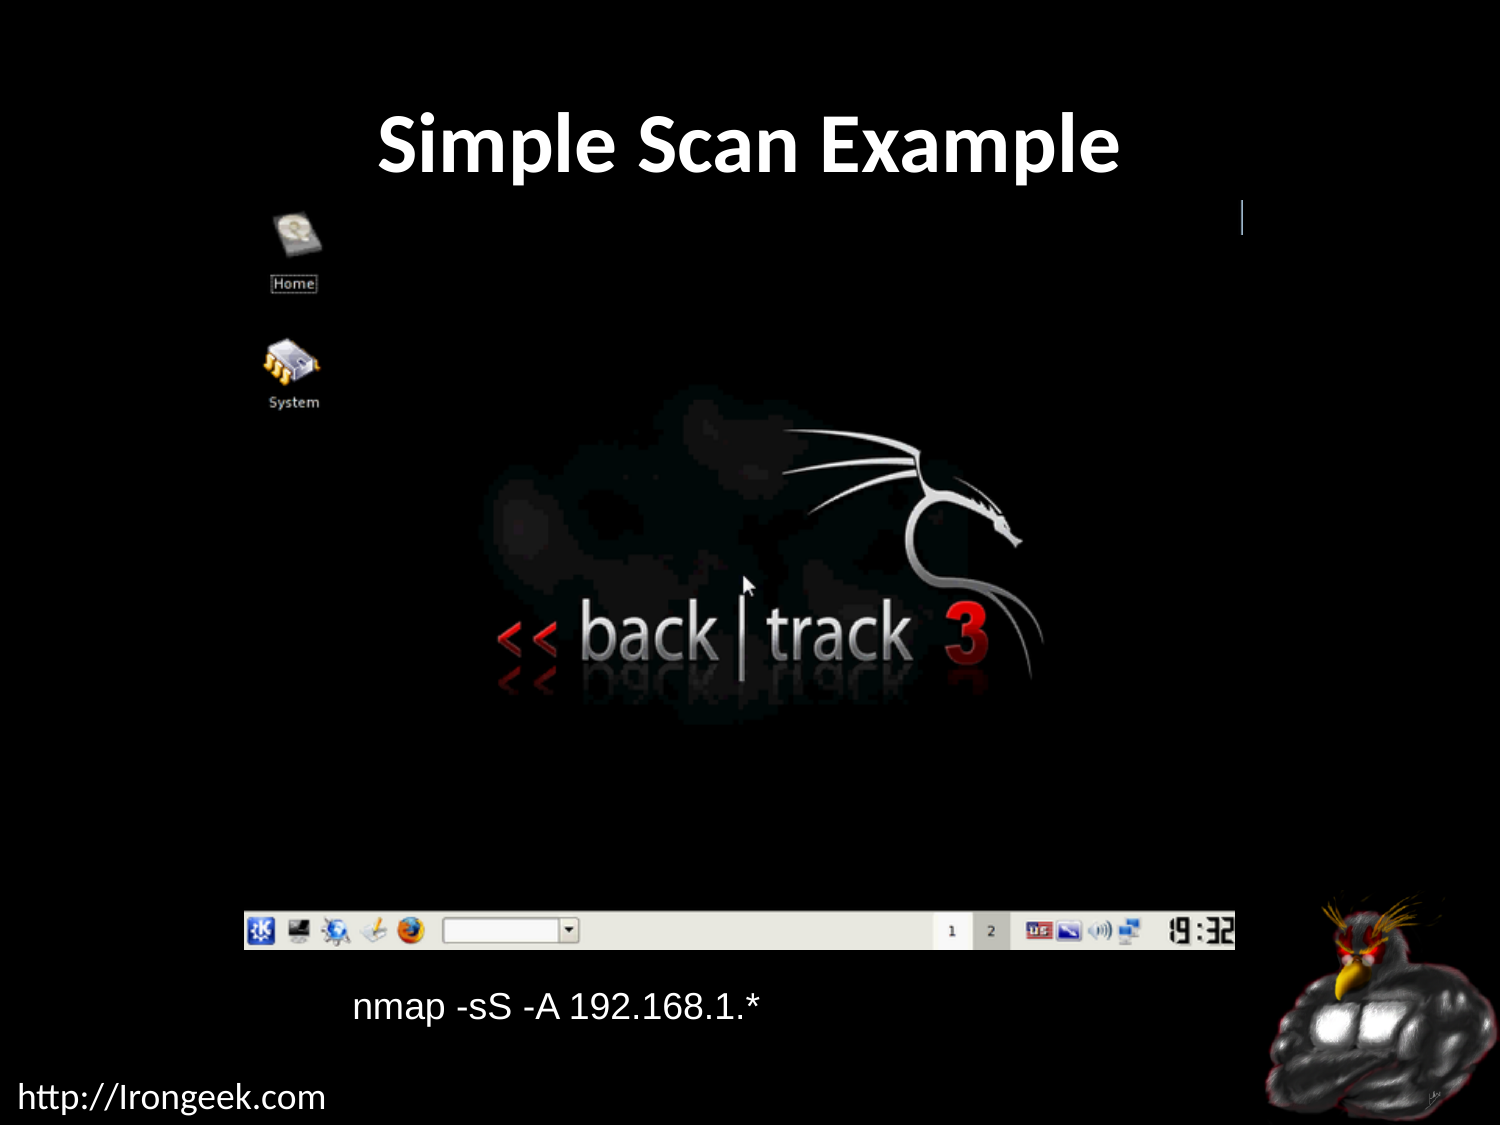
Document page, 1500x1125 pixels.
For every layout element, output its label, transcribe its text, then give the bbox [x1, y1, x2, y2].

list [243, 199, 1244, 951]
picture [1259, 890, 1500, 1125]
title Simple Scan Example [75, 45, 1425, 233]
text_box nmap -sS -A 192.168.1.* [337, 994, 800, 1035]
